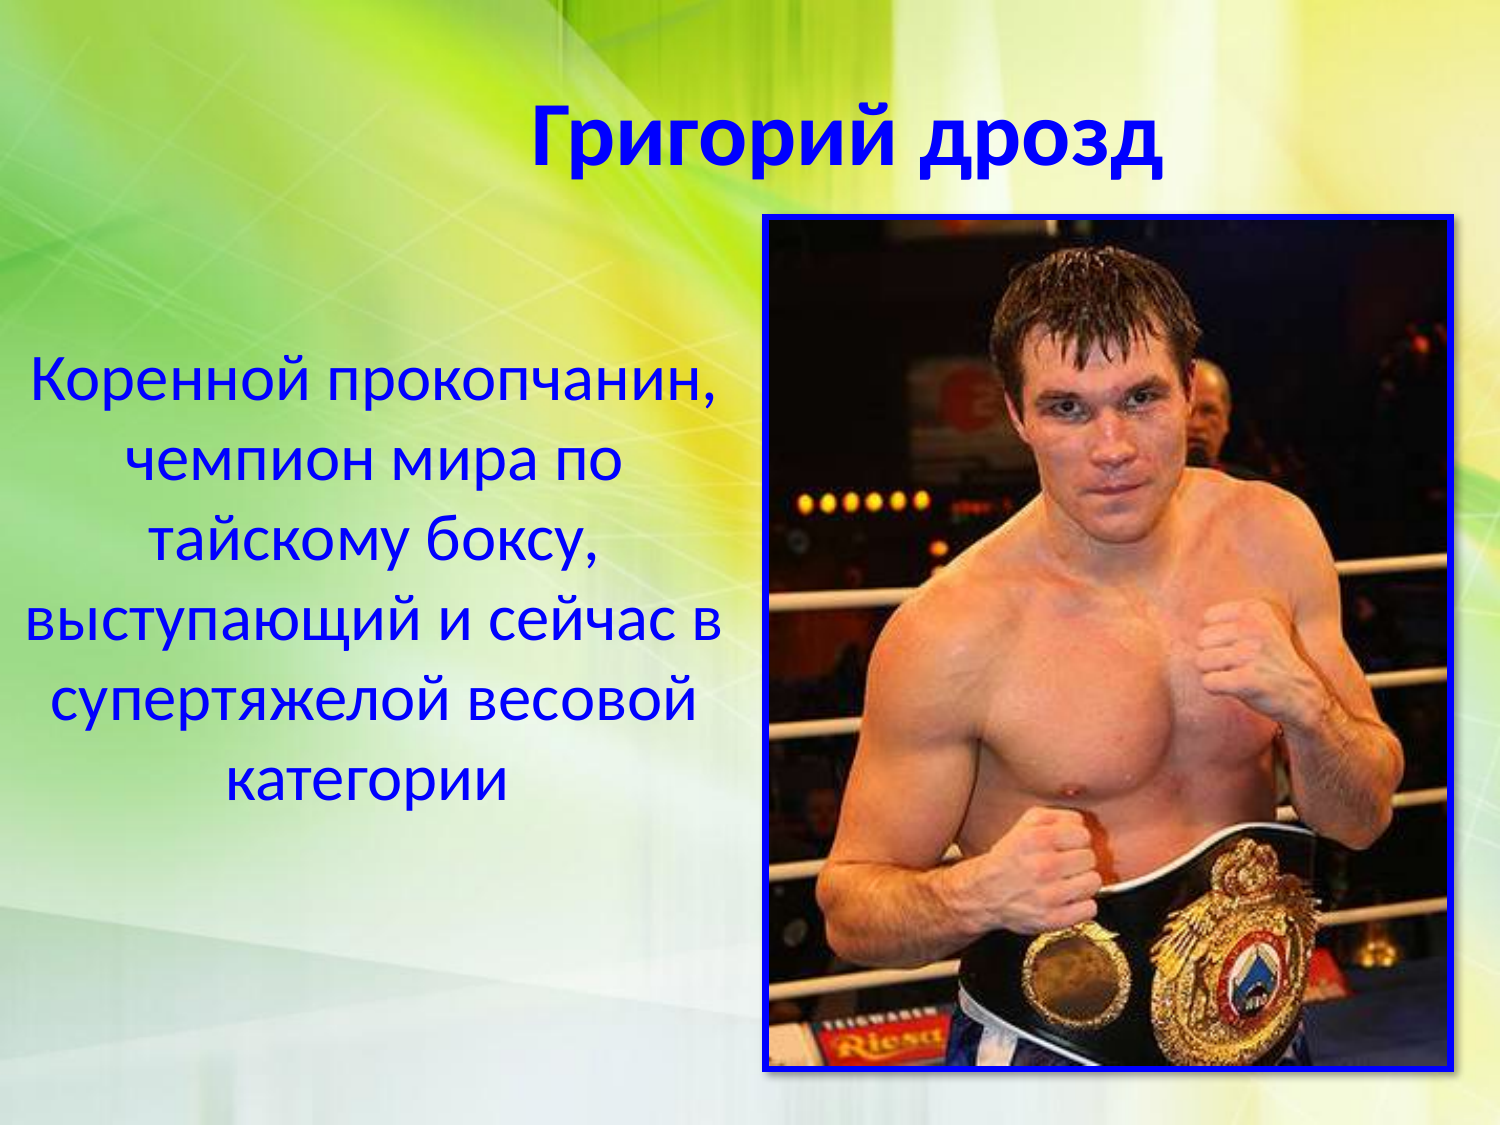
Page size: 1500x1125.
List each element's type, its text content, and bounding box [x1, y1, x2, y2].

picture [0, 0, 1500, 1125]
text_box Коренной прокопчанин, чемпион мира по тайскому боксу, выступающий и сейчас в супертяжелой весовой категории [0, 326, 750, 821]
text_box Григорий дрозд [517, 66, 1200, 191]
